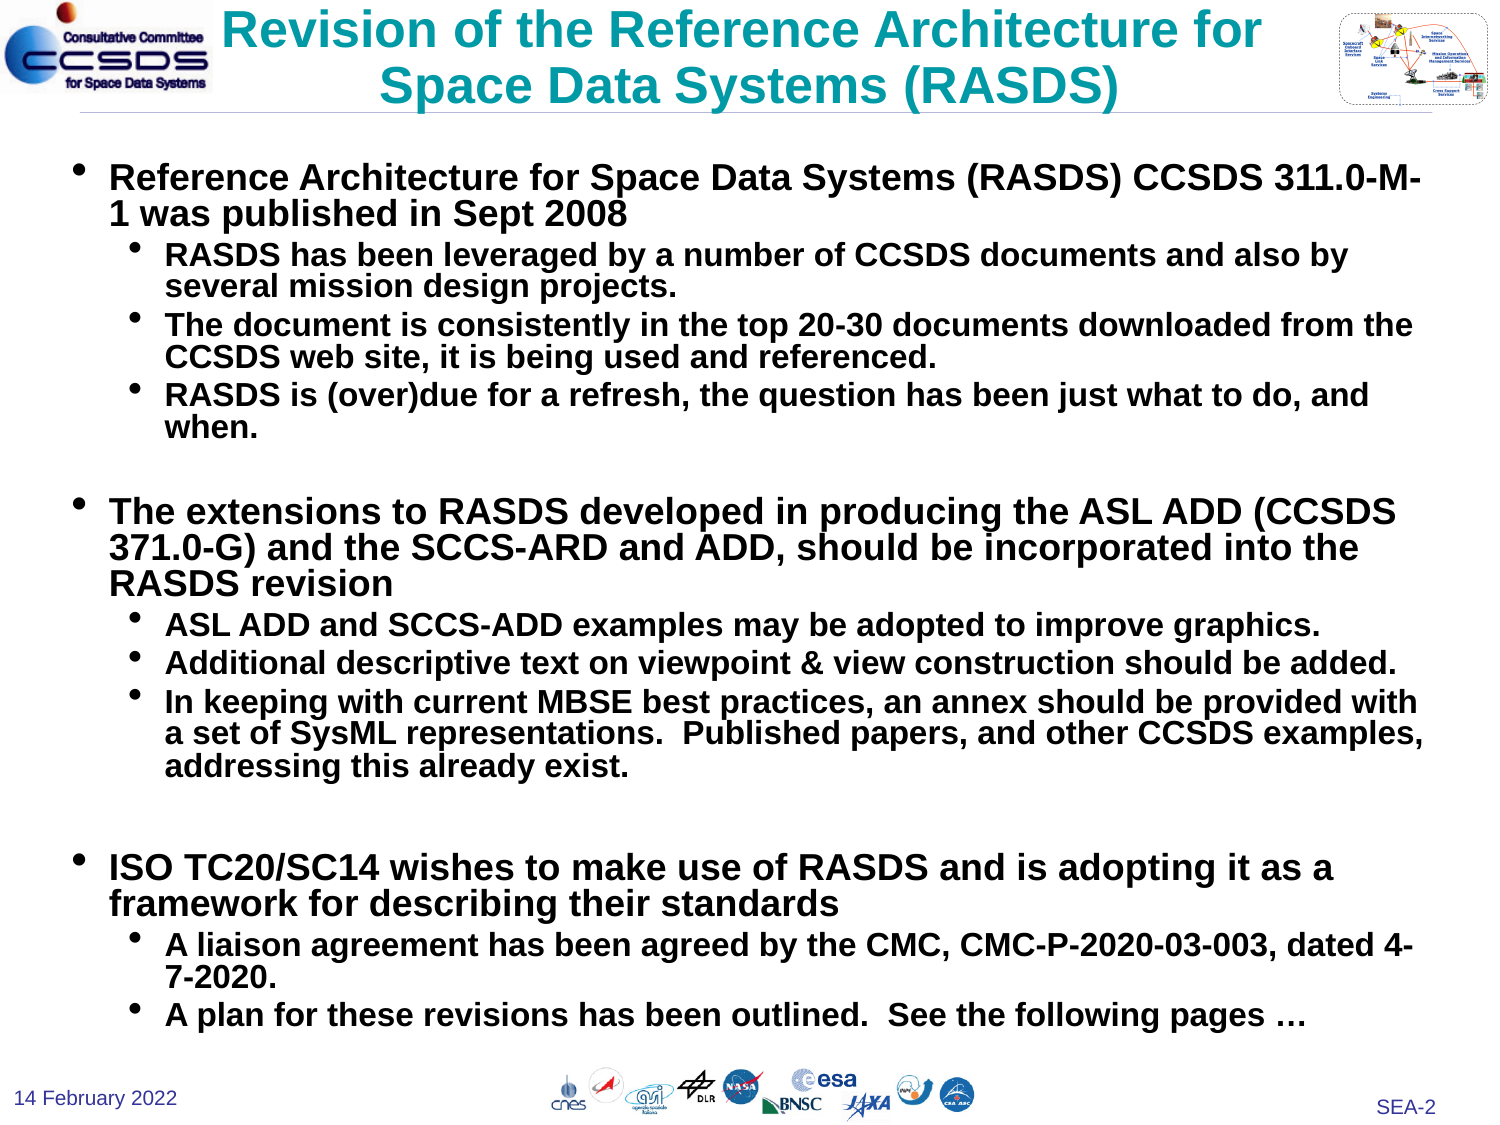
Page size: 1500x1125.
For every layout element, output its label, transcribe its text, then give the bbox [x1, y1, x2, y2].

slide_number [0, 1074, 285, 1120]
picture [1338, 12, 1488, 106]
title Revision of the Reference Architecture for Space Data Systems (RASDS) [75, 0, 1425, 75]
picture [549, 1064, 975, 1125]
list Reference Architecture for Space Data Systems (RASDS) CCSDS 311.0-M-1 was published in Sept 2008 RASDS has been leveraged by a number of CCSDS documents and also by several mission design projects. The document is consistently in the top 20-30 documents downloaded from the CCSDS web site, it is being used and referenced. RASDS is (over)due for a refresh, the question has been just what to do, and when. The extensions to RASDS developed in producing the ASL ADD (CCSDS 371.0-G) and the SCCS-ARD and ADD, should be incorporated into the RASDS revision ASL ADD and SCCS-ADD examples may be adopted to improve graphics. Additional descriptive text on viewpoint & view construction should be added. In keeping with current MBSE best practices, an annex should be provided with a set of SysML representations. Published papers, and other CCSDS examples, addressing this already exist. ISO TC20/SC14 wishes to make use of RASDS and is adopting it as a framework for describing their standards A liaison agreement has been agreed by the CMC, CMC-P-2020-03-003, dated 4-7-2020. A plan for these revisions has been outlined. See the following pages … [56, 154, 1444, 1050]
picture [0, 0, 213, 94]
